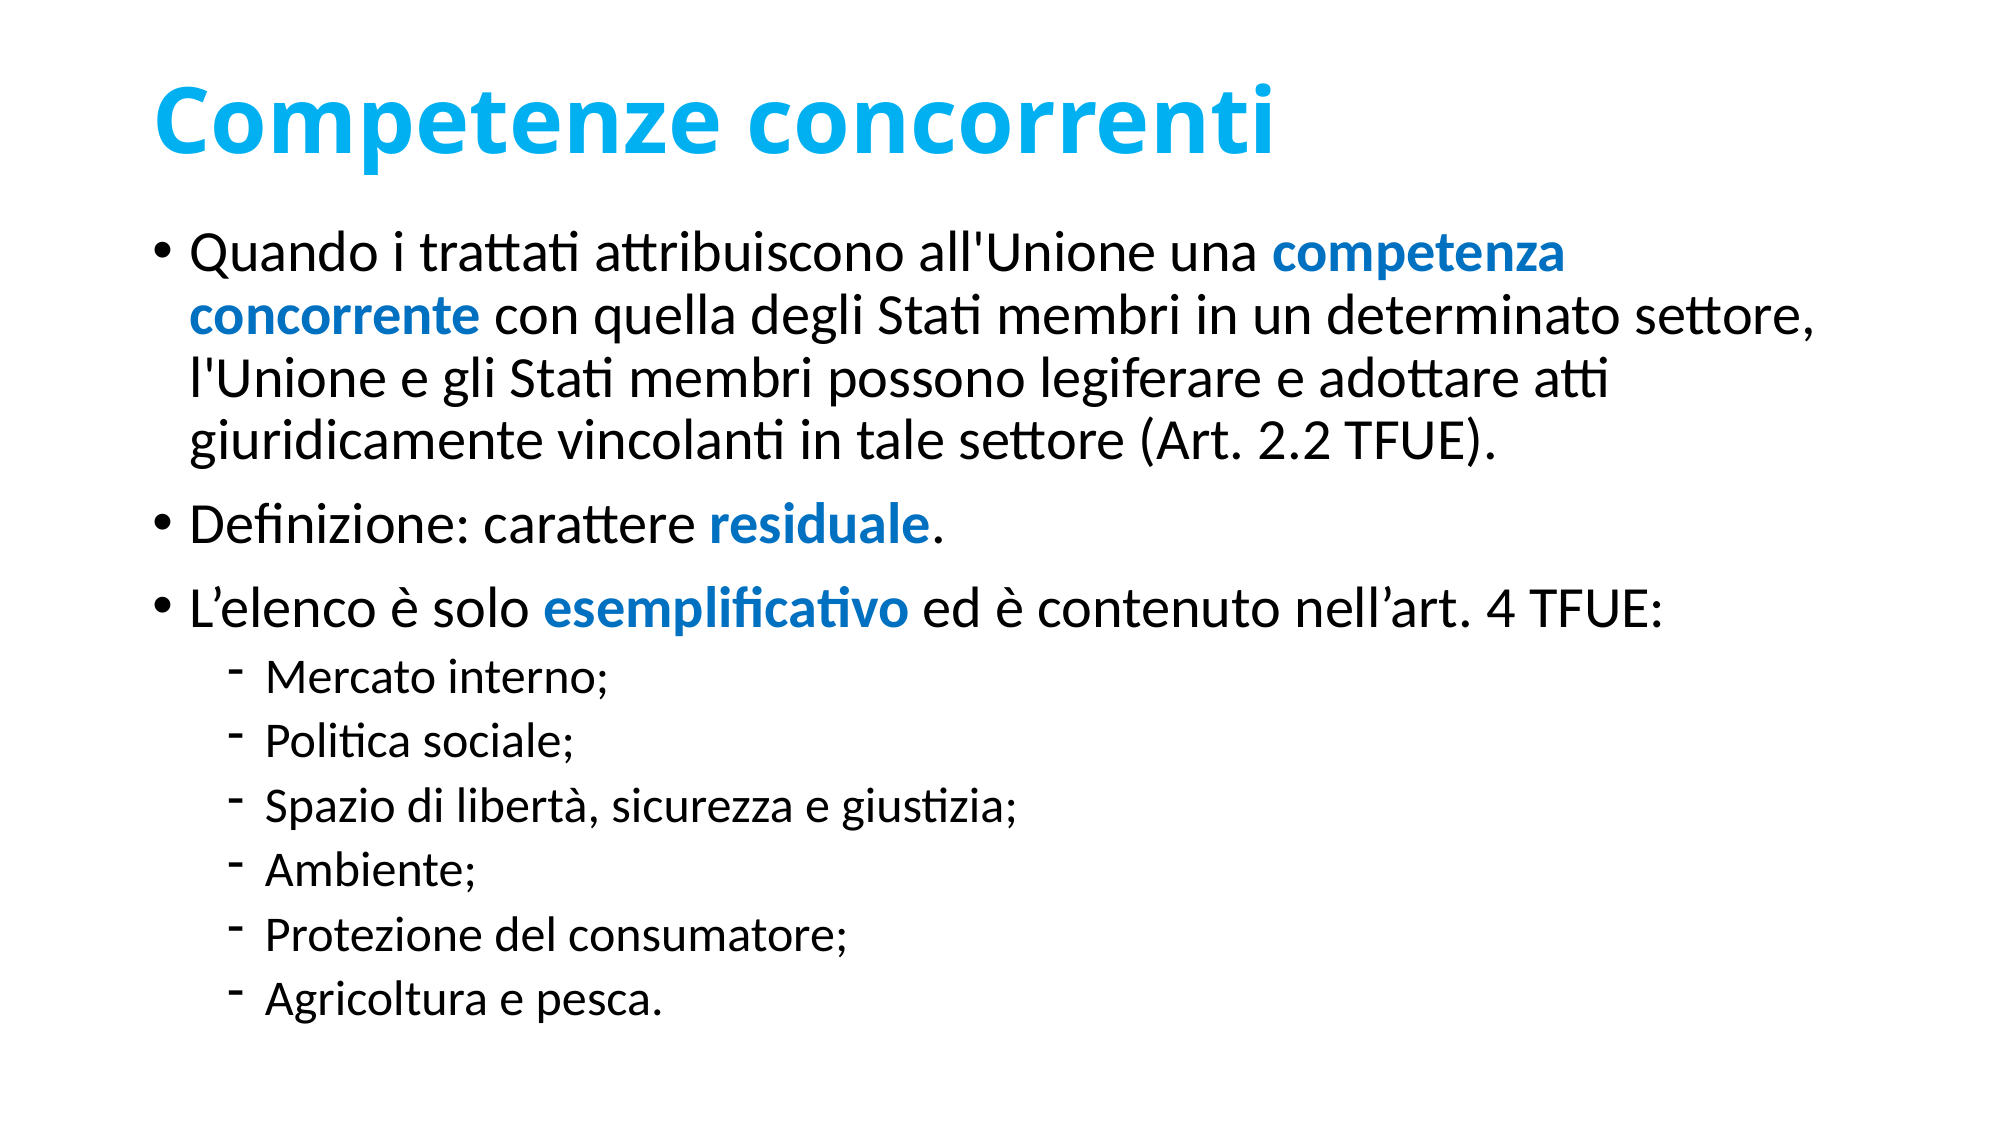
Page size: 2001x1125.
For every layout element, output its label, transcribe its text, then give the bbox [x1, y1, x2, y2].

list Quando i trattati attribuiscono all'Unione una competenza concorrente con quella degli Stati membri in un determinato settore, l'Unione e gli Stati membri possono legiferare e adottare atti giuridicamente vincolanti in tale settore (Art. 2.2 TFUE). Definizione: carattere residuale. L’elenco è solo esemplificativo ed è contenuto nell’art. 4 TFUE: Mercato interno; Politica sociale; Spazio di libertà, sicurezza e giustizia; Ambiente; Protezione del consumatore; Agricoltura e pesca. [137, 213, 1863, 1050]
title Competenze concorrenti [137, 59, 1863, 187]
